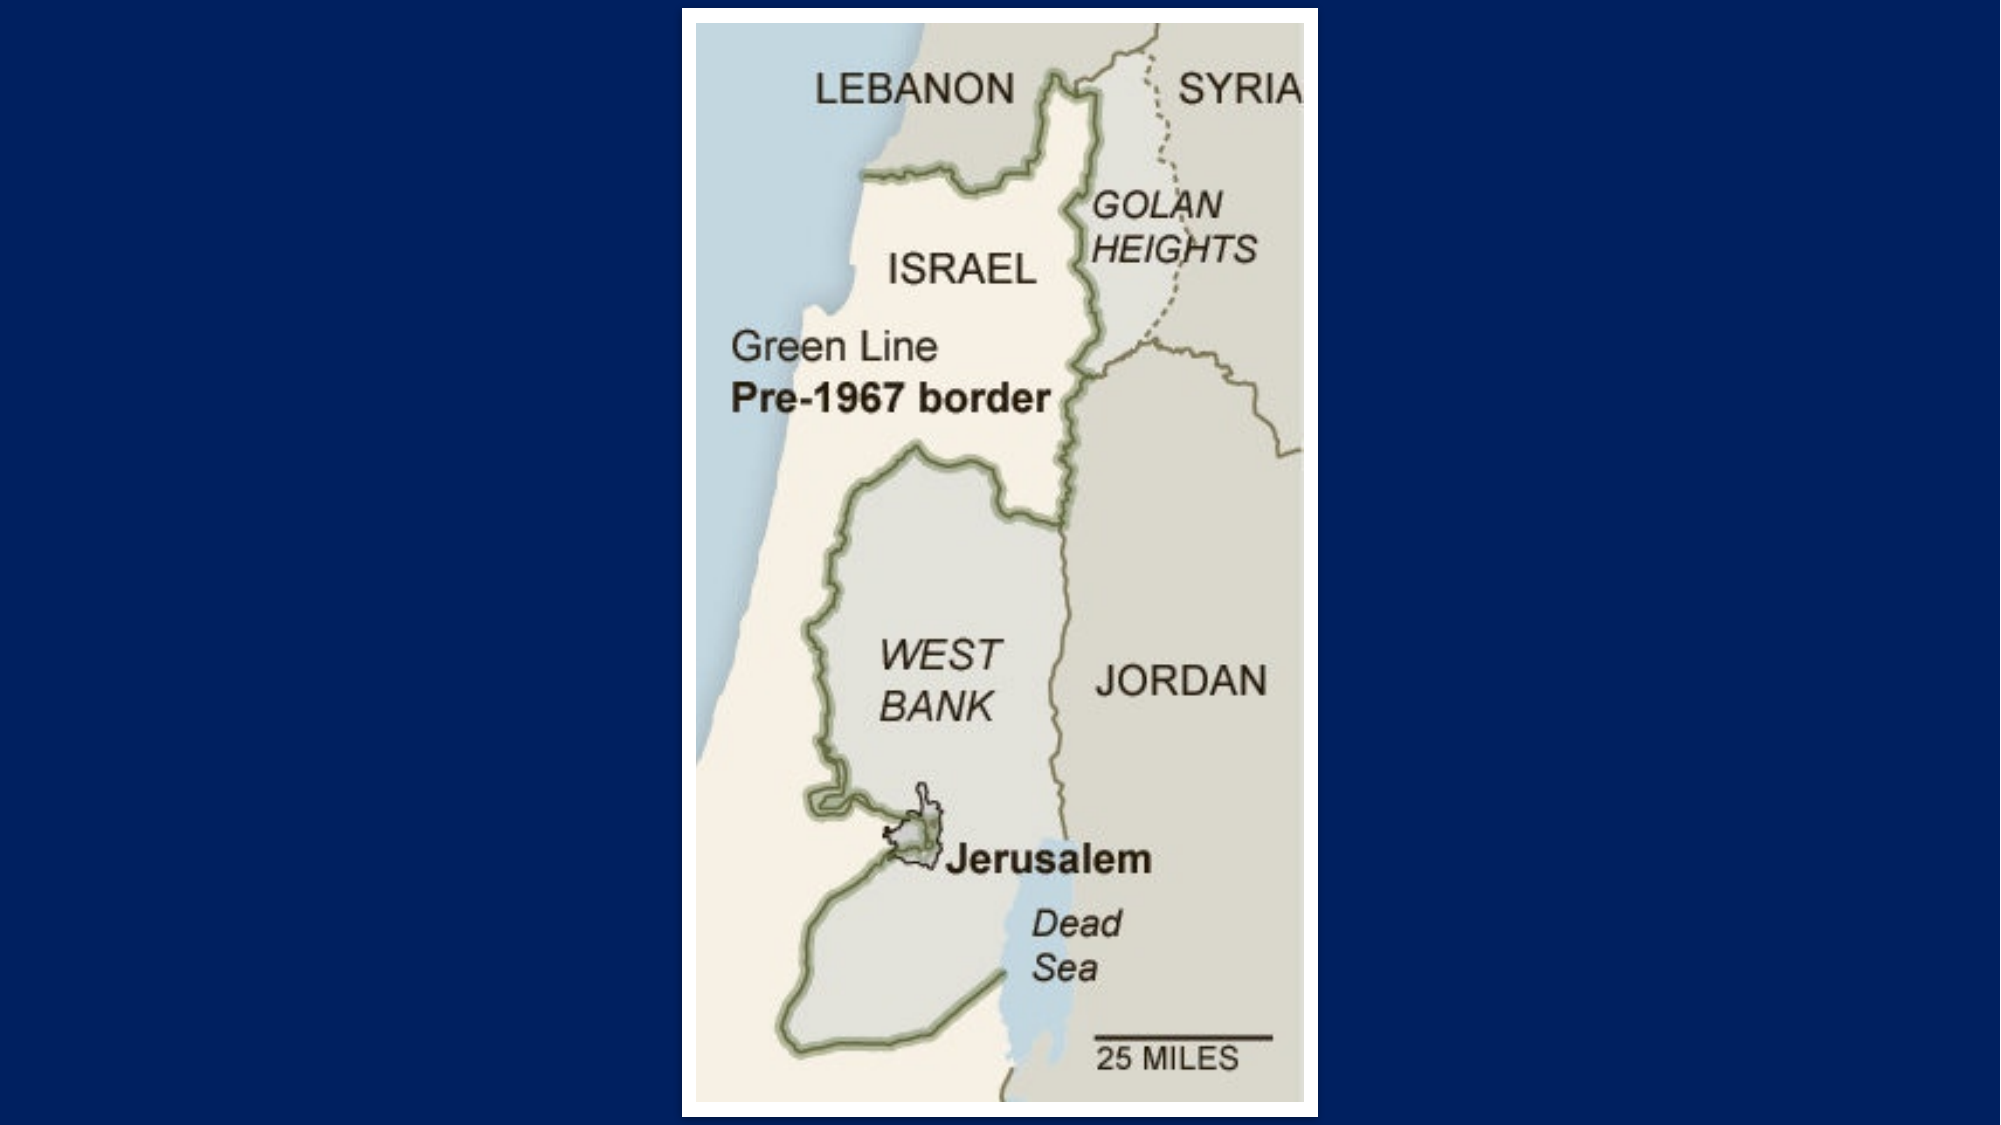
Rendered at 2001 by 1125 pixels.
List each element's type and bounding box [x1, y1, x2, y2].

picture [695, 22, 1305, 1103]
